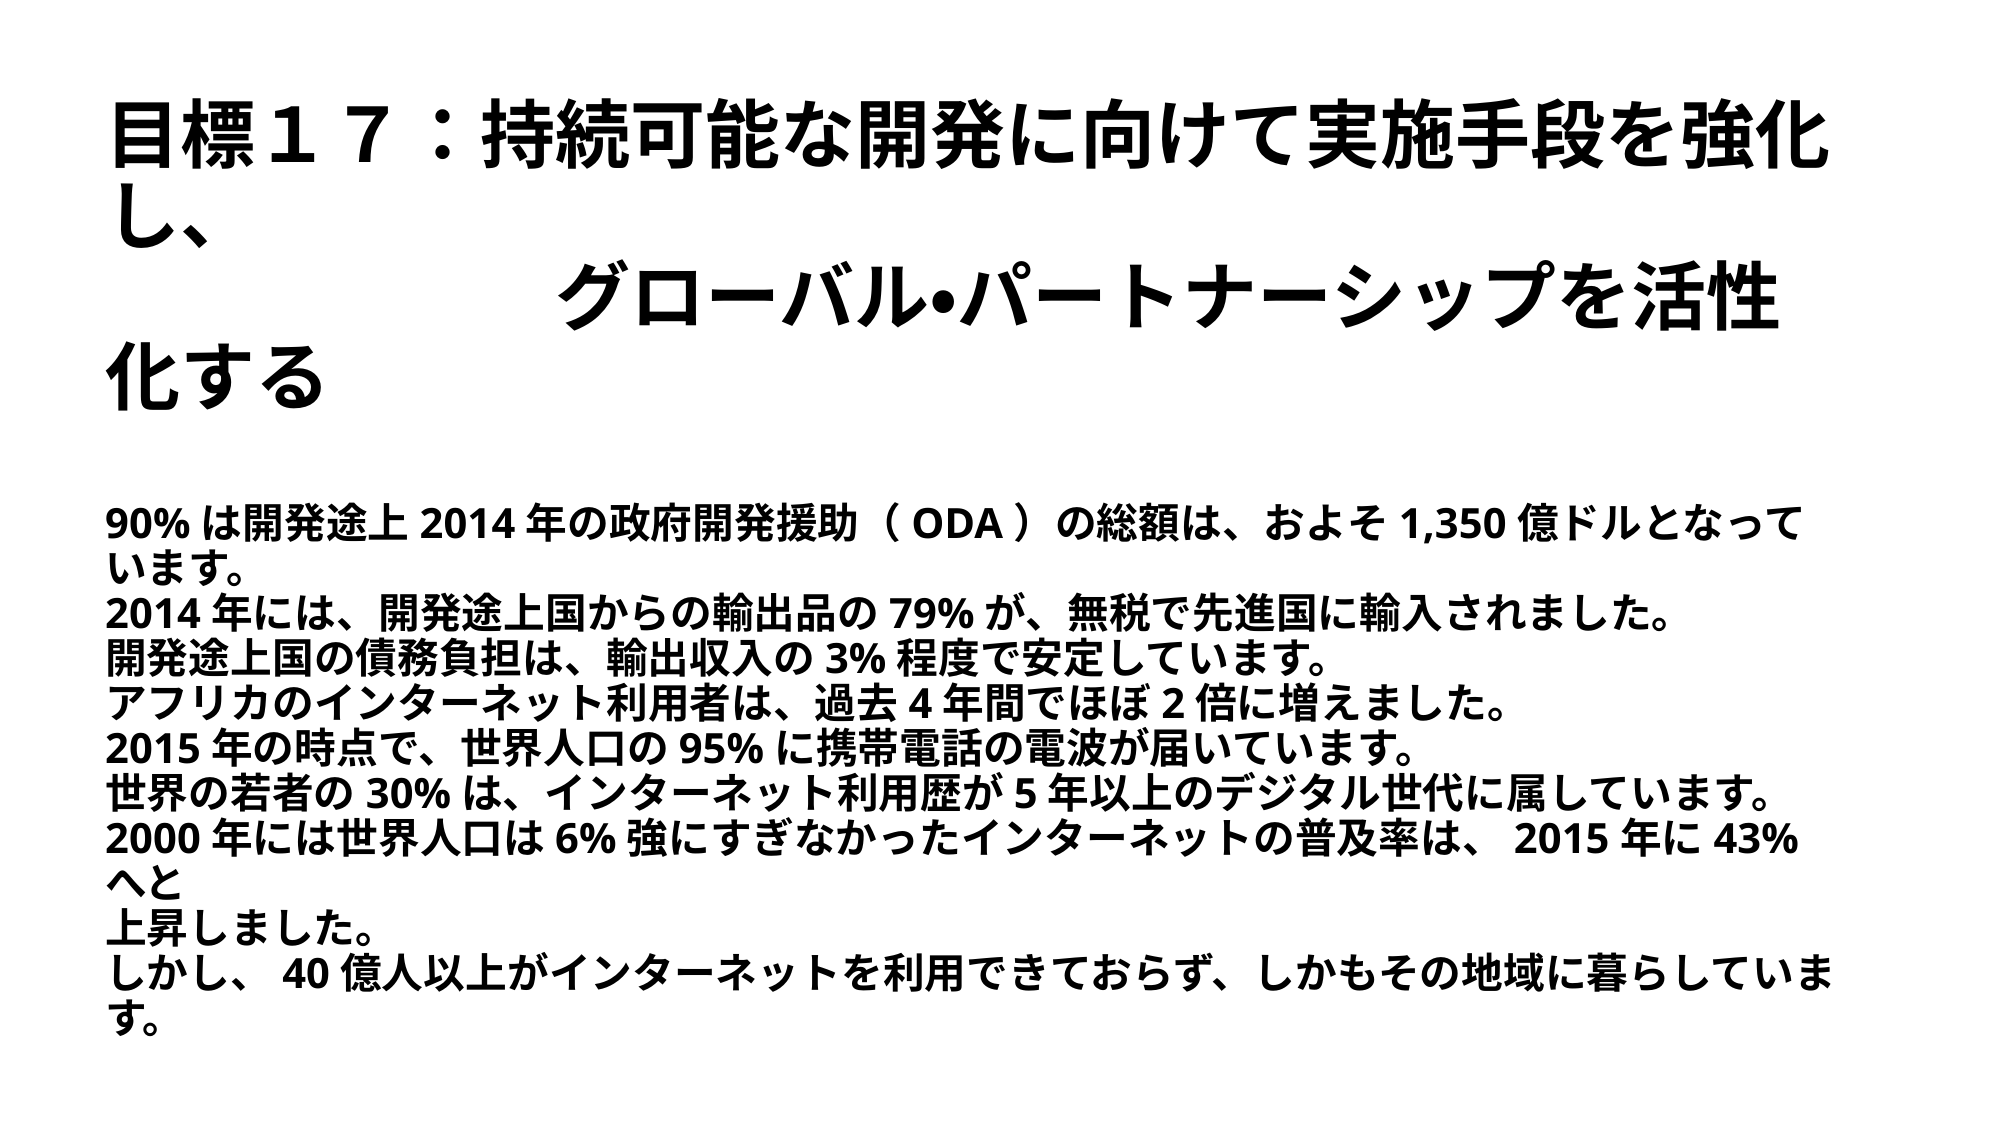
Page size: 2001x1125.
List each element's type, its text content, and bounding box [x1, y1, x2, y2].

title 目標１７：持続可能な開発に向けて実施手段を強化し、 グローバル・パートナーシップを活性化する 90%は開発途上2014年の政府開発援助（ODA）の総額は、およそ1,350億ドルとなっています。 2014年には、開発途上国からの輸出品の79%が、無税で先進国に輸入されました。 開発途上国の債務負担は、輸出収入の3%程度で安定しています。 アフリカのインターネット利用者は、過去4年間でほぼ2倍に増えました。 2015年の時点で、世界人口の95%に携帯電話の電波が届いています。 世界の若者の30%は、インターネット利用歴が5年以上のデジタル世代に属しています。 2000年には世界人口は6%強にすぎなかったインターネットの普及率は、2015年に43%へと 上昇しました。 しかし、40億人以上がインターネットを利用できておらず、しかもその地域に暮らしています。 [90, 59, 1863, 1081]
